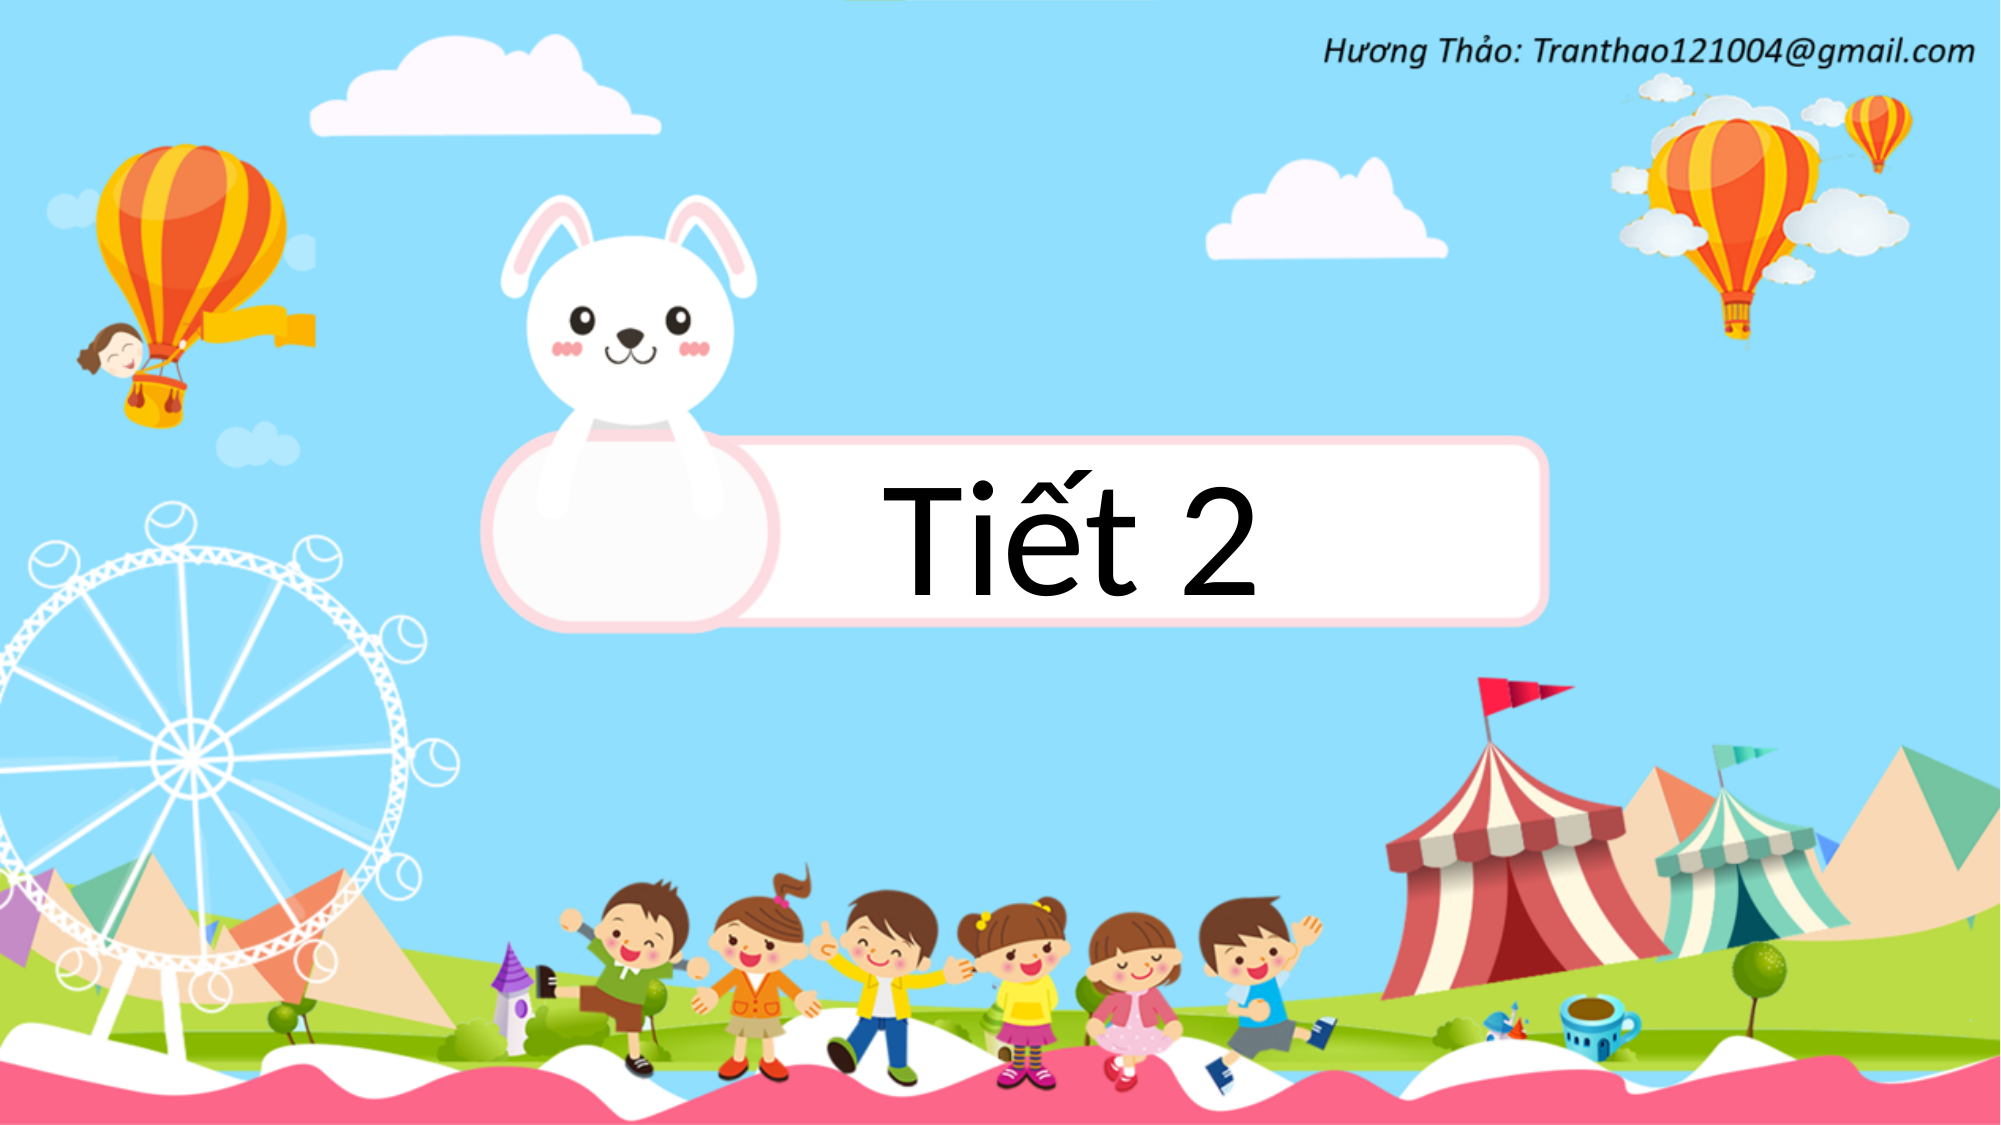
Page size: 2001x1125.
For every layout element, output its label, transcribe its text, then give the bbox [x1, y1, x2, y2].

text_box Tiết 2 [868, 421, 1448, 636]
picture [0, 0, 2001, 1125]
